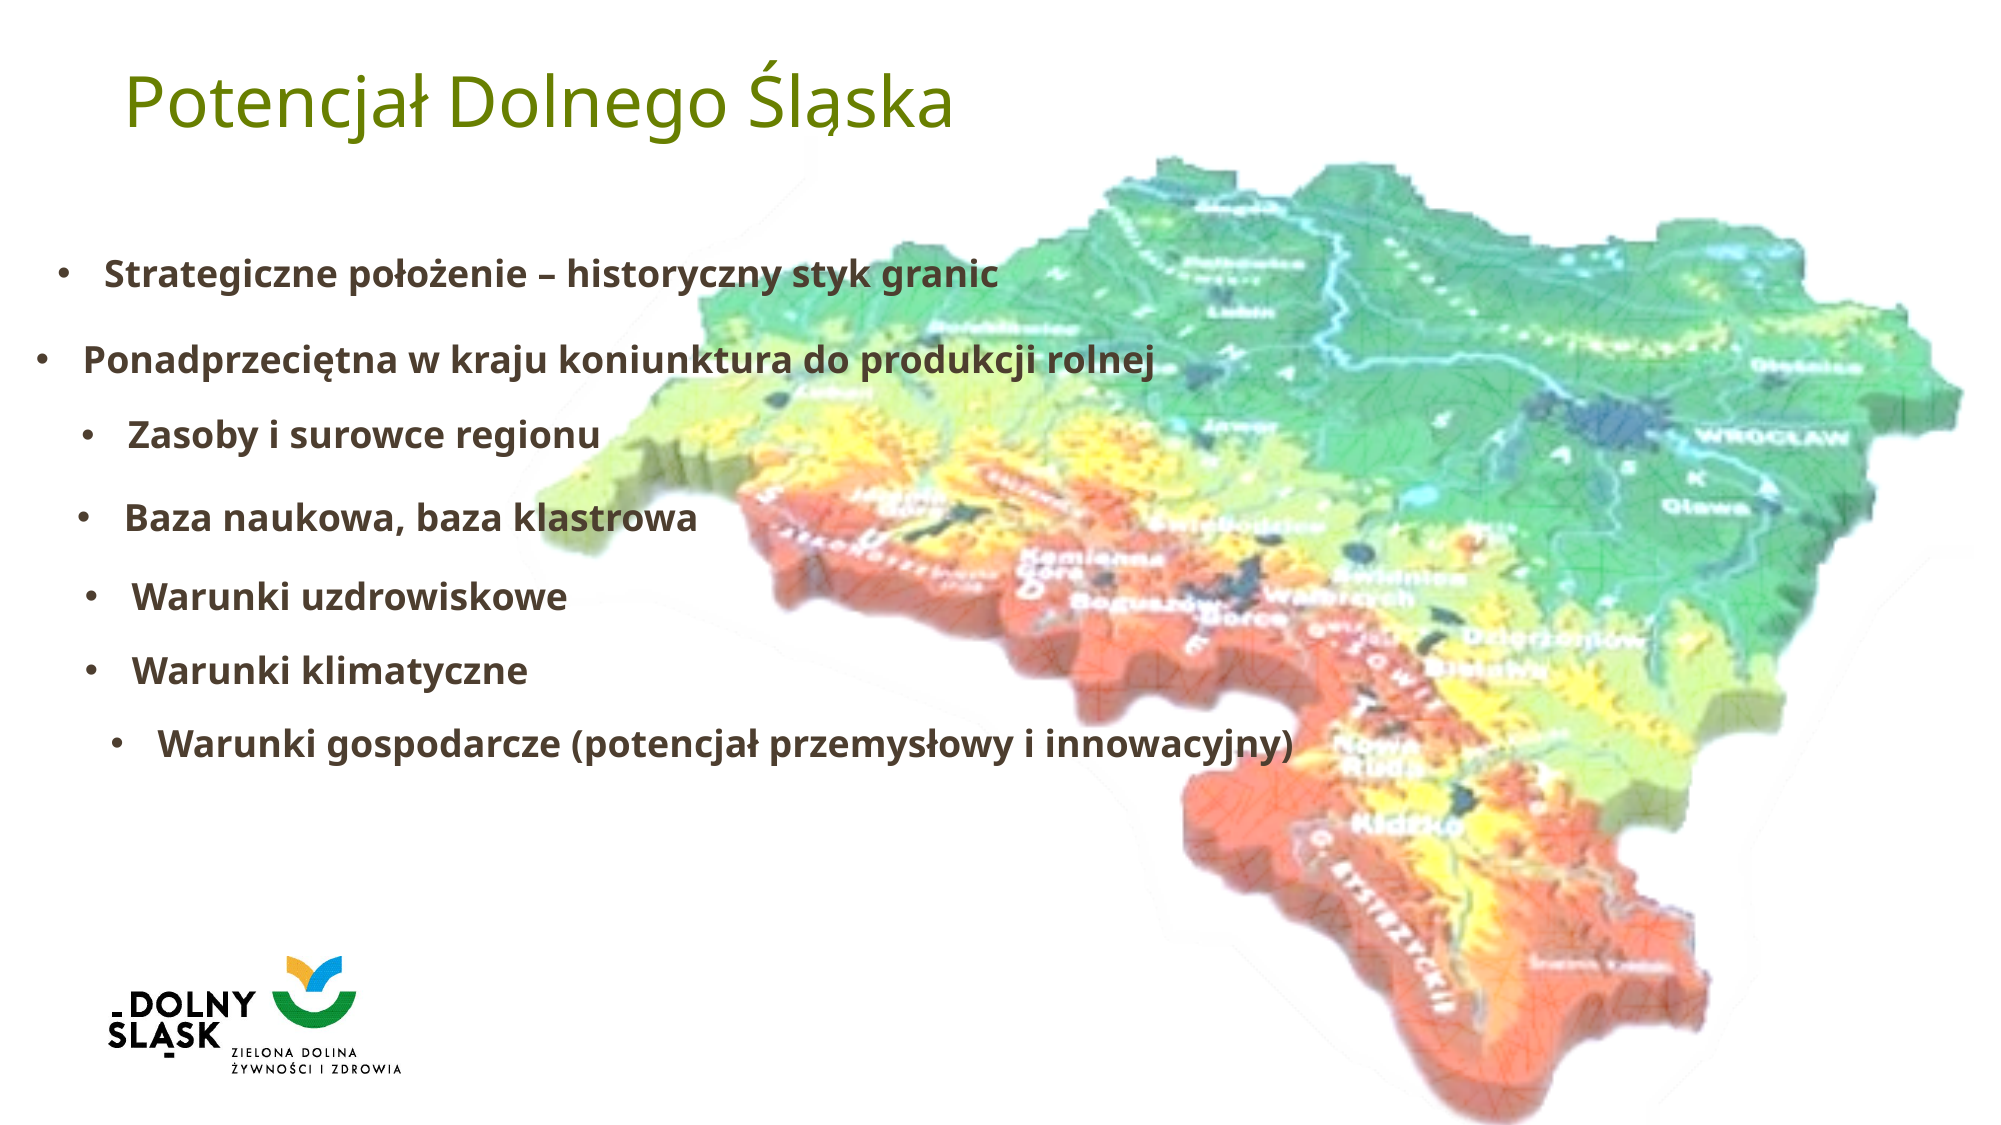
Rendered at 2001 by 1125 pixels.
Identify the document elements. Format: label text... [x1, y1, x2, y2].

text_box Warunki klimatyczne [70, 617, 477, 700]
text_box Warunki uzdrowiskowe [69, 543, 477, 626]
text_box Baza naukowa, baza klastrowa [62, 463, 477, 547]
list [477, 136, 1974, 1125]
picture [108, 956, 401, 1074]
text_box Strategiczne położenie – historyczny styk granic [42, 219, 477, 303]
text_box Zasoby i surowce regionu [66, 381, 477, 463]
text_box Warunki gospodarcze (potencjał przemysłowy i innowacyjny) [95, 700, 477, 773]
title Potencjał Dolnego Śląska [108, 32, 1445, 150]
text_box Ponadprzeciętna w kraju koniunktura do produkcji rolnej [21, 306, 477, 389]
